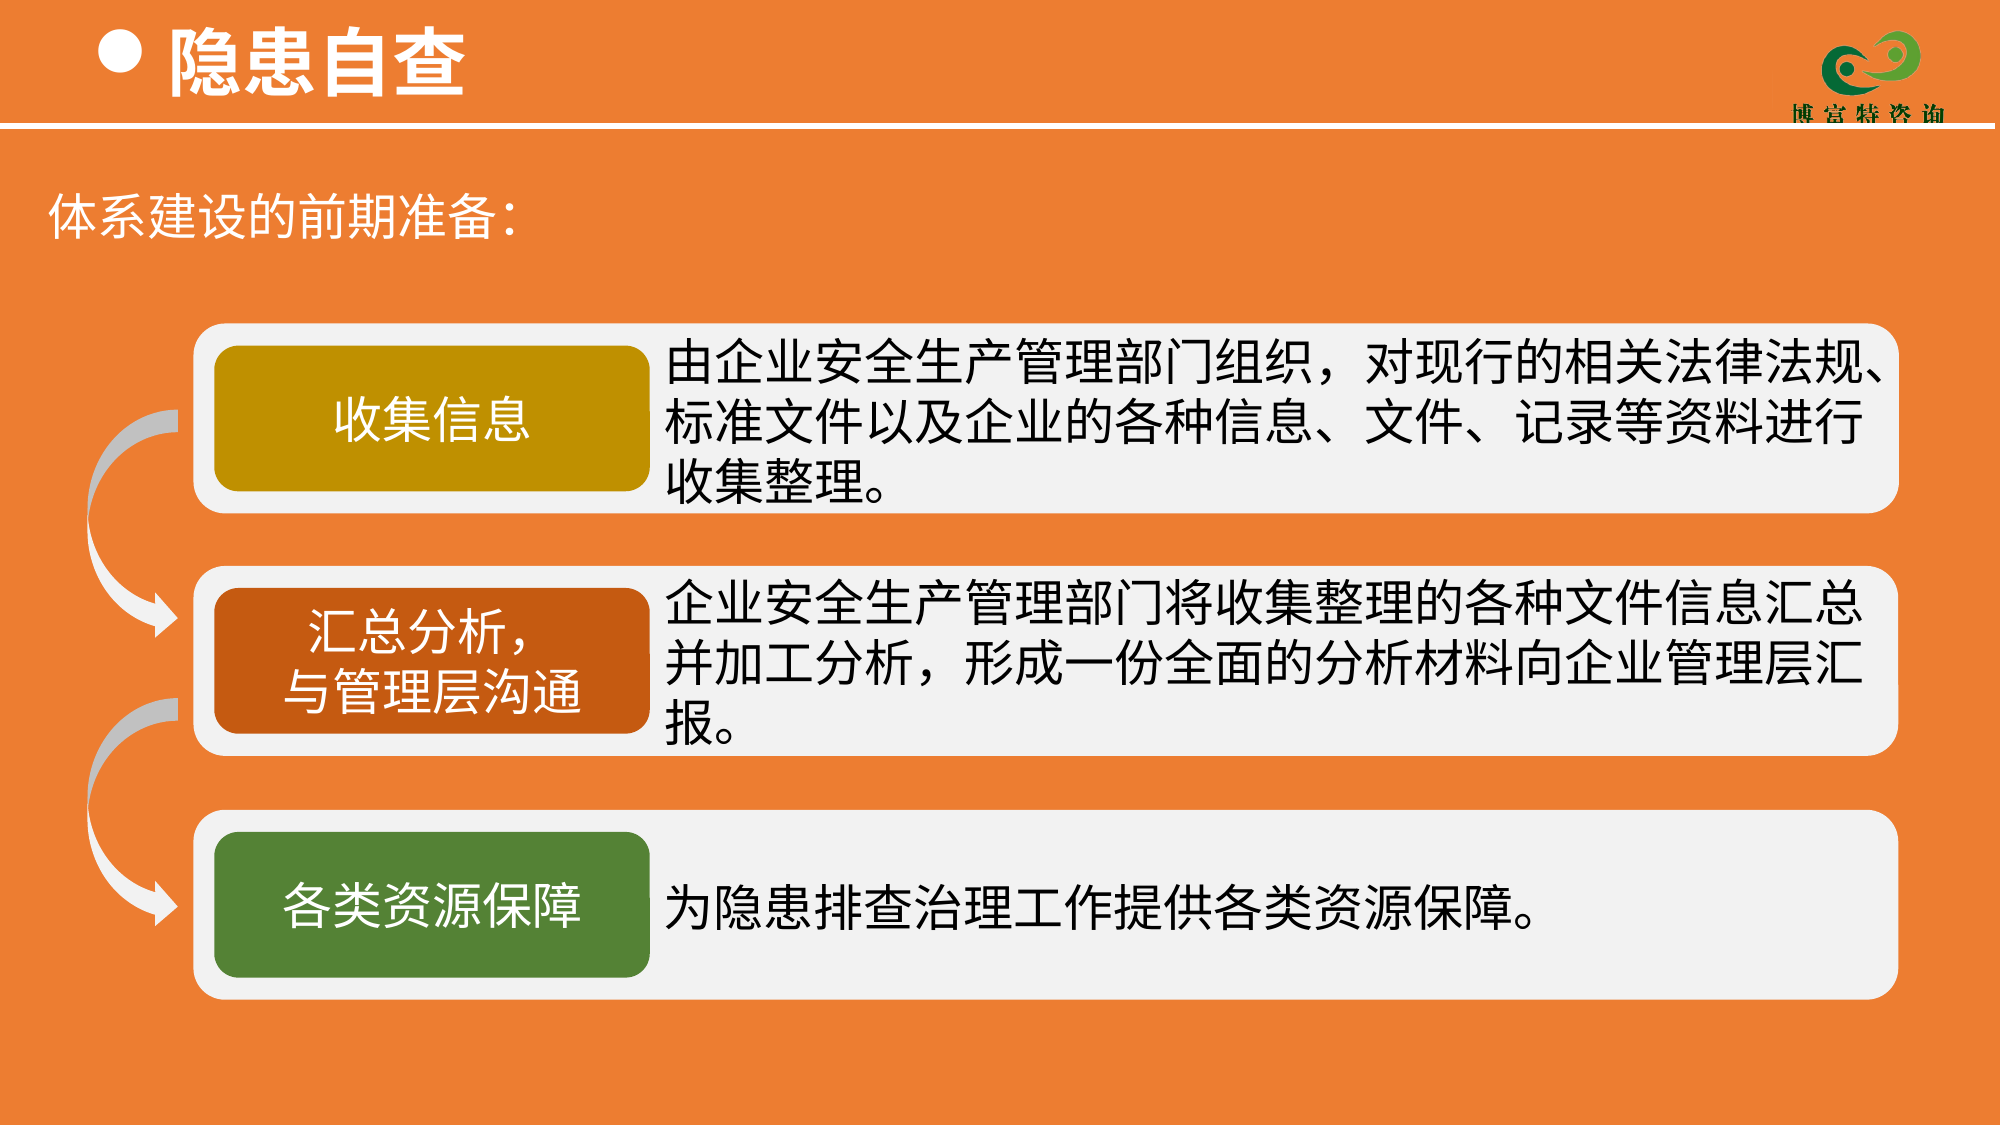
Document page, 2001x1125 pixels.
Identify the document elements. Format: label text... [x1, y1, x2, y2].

text_box 体系建设的前期准备： [32, 148, 592, 253]
text_box 隐患自查 [78, 8, 1000, 114]
text_box 汇总分析， 与管理层沟通 [213, 586, 649, 735]
text_box [192, 808, 1900, 1001]
text_box 由企业安全生产管理部门组织，对现行的相关法律法规、标准文件以及企业的各种信息、文件、记录等资料进行收集整理。 [649, 322, 1899, 518]
text_box 为隐患排查治理工作提供各类资源保障。 [649, 869, 1898, 944]
text_box 收集信息 [213, 344, 649, 493]
text_box [86, 408, 180, 640]
picture [1772, 30, 1969, 123]
text_box [86, 697, 180, 929]
text_box [192, 564, 649, 757]
text_box 企业安全生产管理部门将收集整理的各种文件信息汇总并加工分析，形成一份全面的分析材料向企业管理层汇报。 [649, 564, 1899, 760]
text_box 各类资源保障 [213, 830, 651, 979]
text_box [192, 322, 649, 515]
